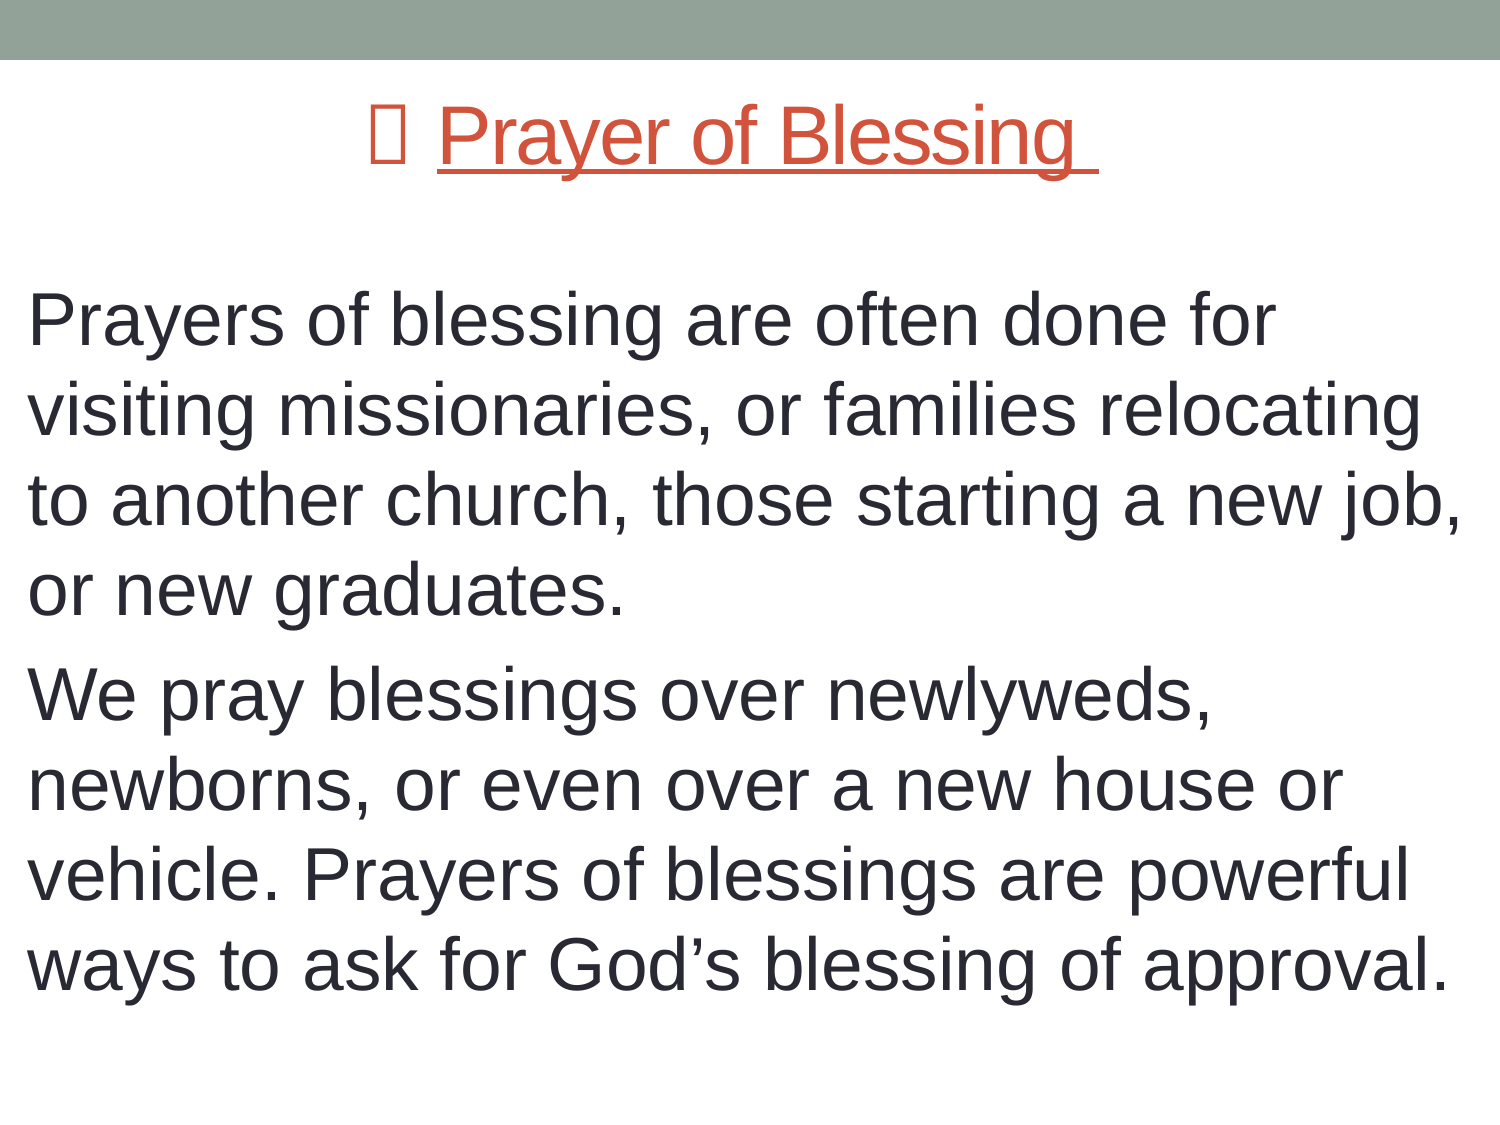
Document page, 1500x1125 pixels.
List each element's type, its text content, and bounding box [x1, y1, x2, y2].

title  Prayer of Blessing [0, 50, 1463, 213]
list Prayers of blessing are often done for visiting missionaries, or families relocating to another church, those starting a new job, or new graduates. We pray blessings over newlyweds, newborns, or even over a new house or vehicle. Prayers of blessings are powerful ways to ask for God’s blessing of approval. [12, 262, 1500, 1100]
